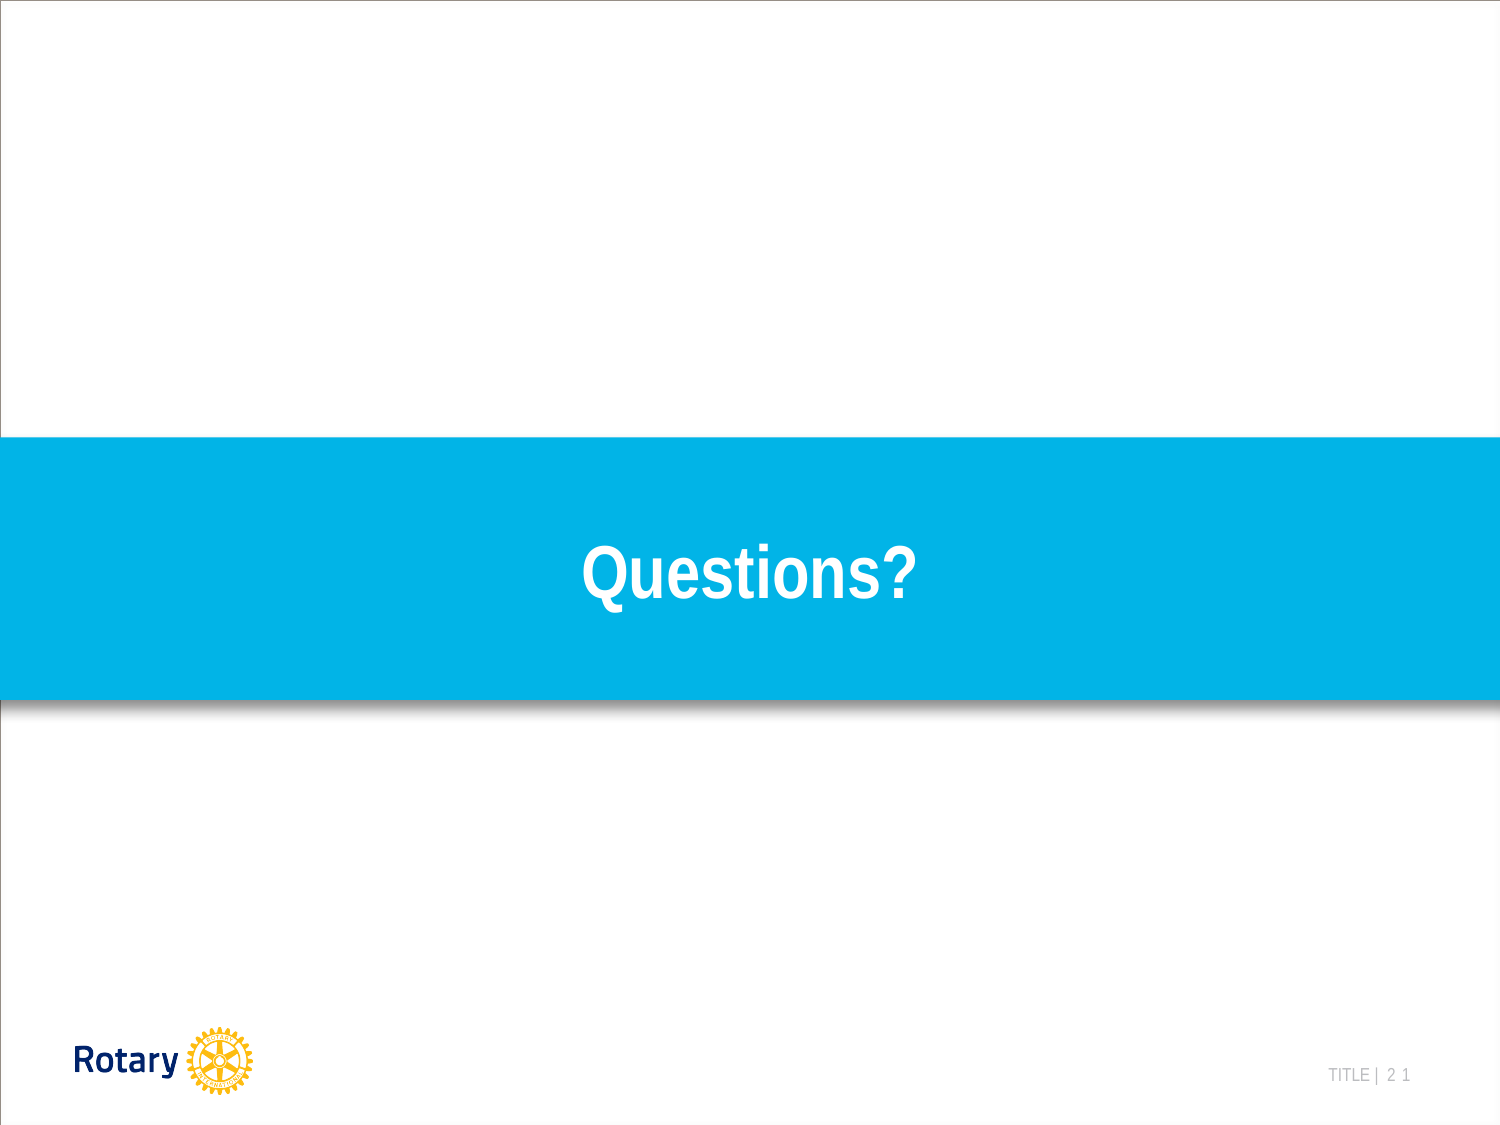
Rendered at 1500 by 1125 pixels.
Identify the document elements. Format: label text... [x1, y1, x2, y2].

picture [75, 1027, 253, 1095]
title Questions? [0, 437, 1500, 700]
